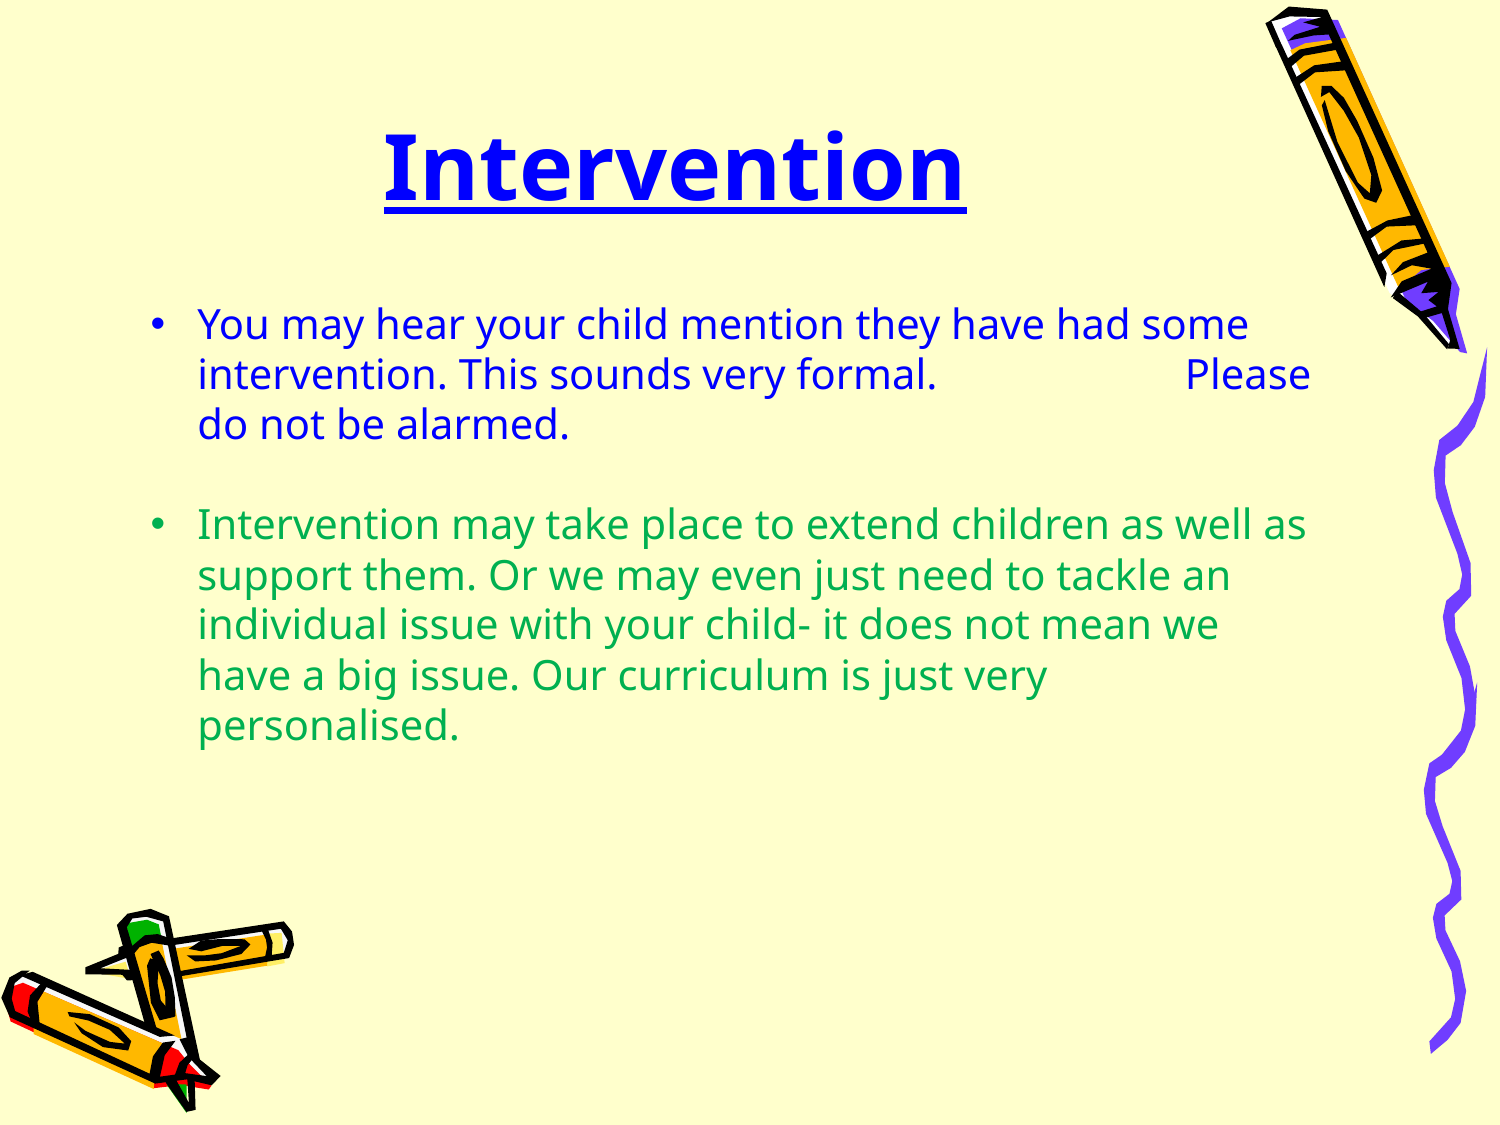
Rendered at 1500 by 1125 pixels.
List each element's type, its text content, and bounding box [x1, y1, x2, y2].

text_box You may hear your child mention they have had some intervention. This sounds very formal. Please do not be alarmed. Intervention may take place to extend children as well as support them. Or we may even just need to tackle an individual issue with your child- it does not mean we have a big issue. Our curriculum is just very personalised. [135, 290, 1329, 806]
title Intervention [112, 66, 1240, 226]
